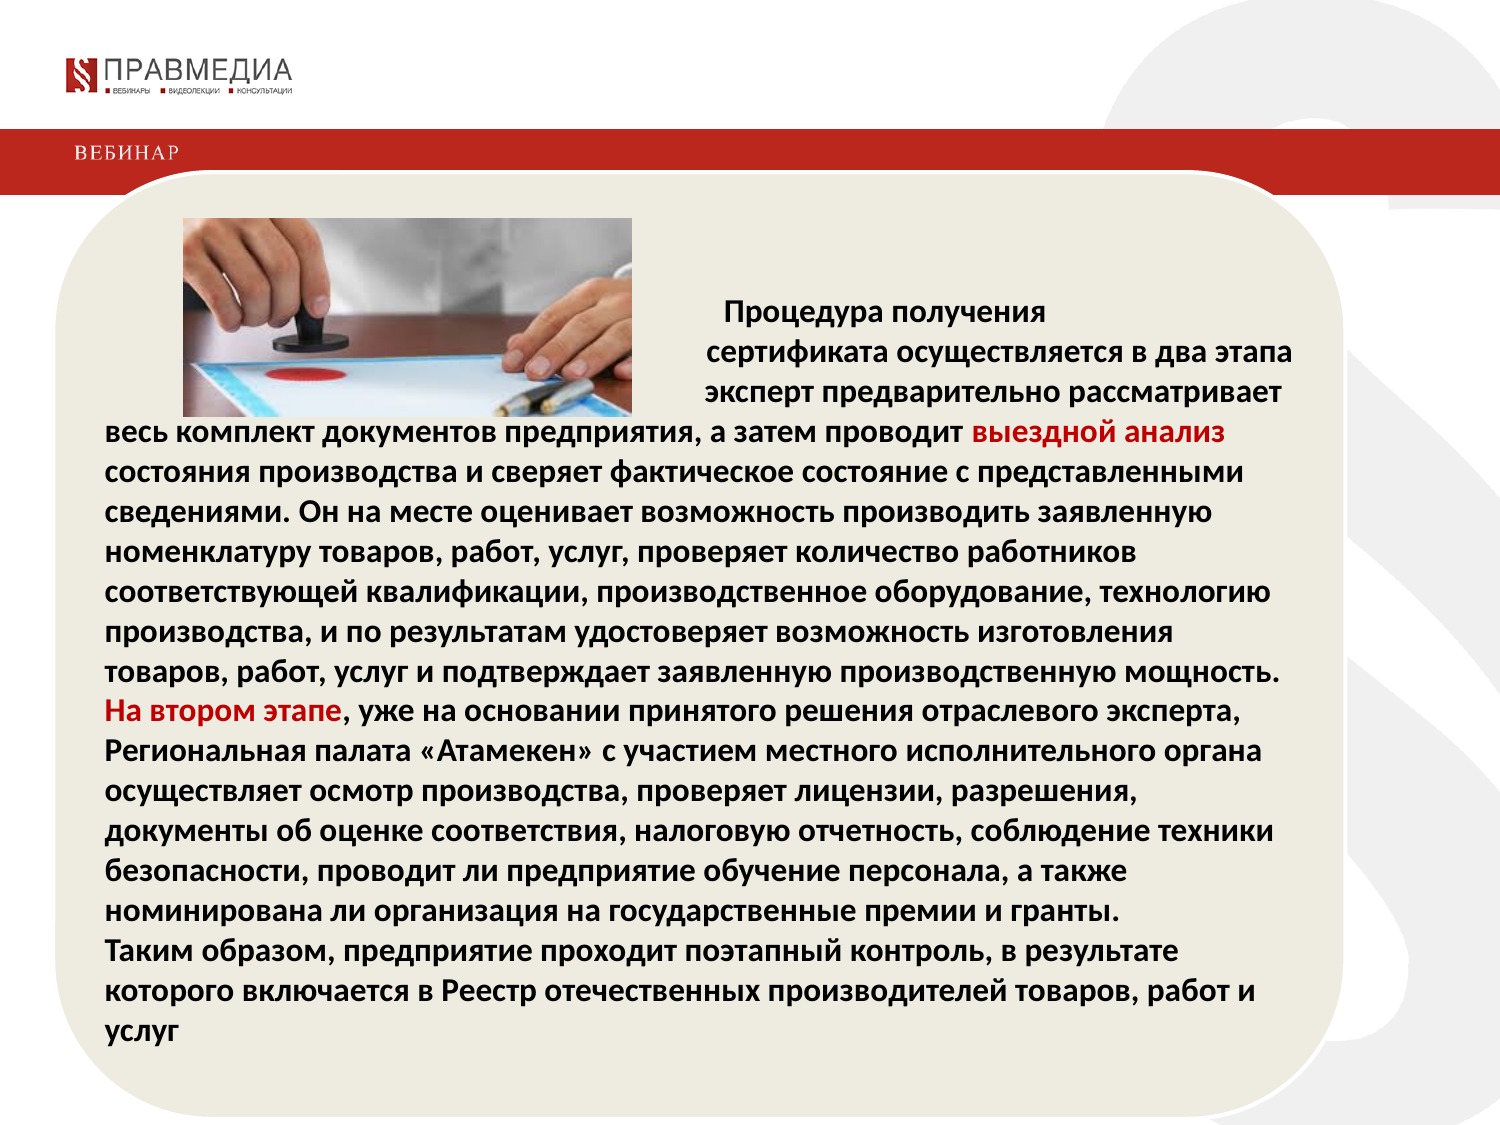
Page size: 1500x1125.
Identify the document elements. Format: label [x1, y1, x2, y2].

text_box [52, 171, 1346, 1120]
picture [0, 0, 1500, 1125]
